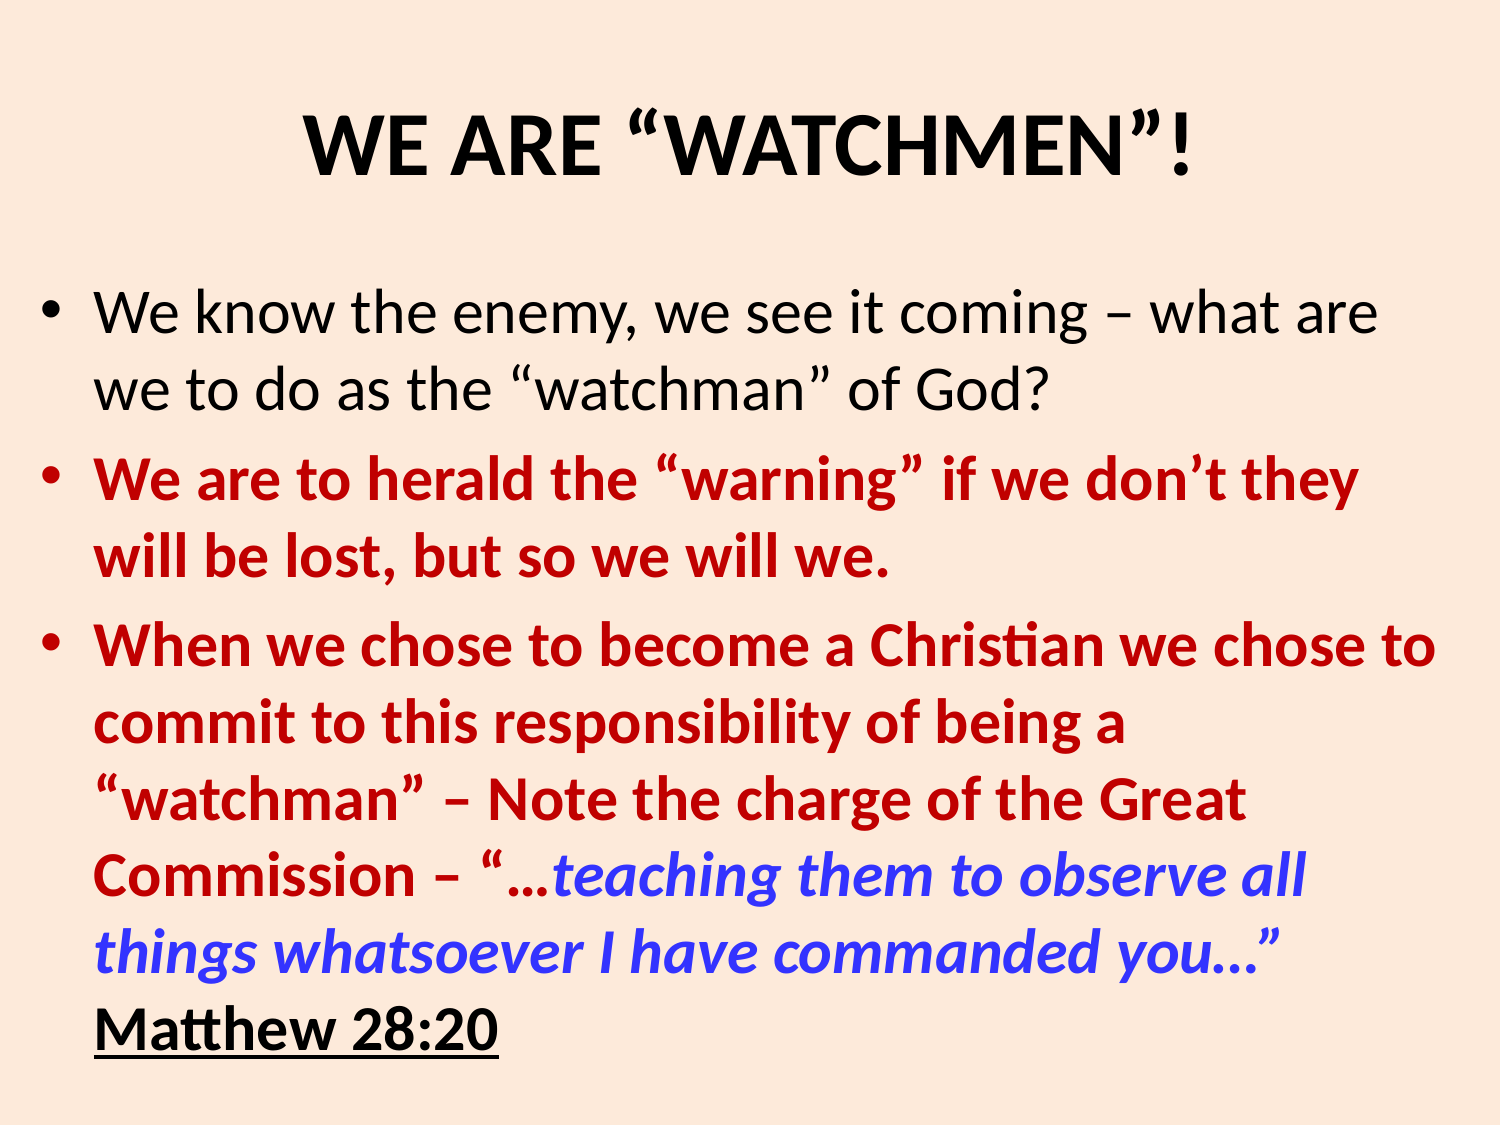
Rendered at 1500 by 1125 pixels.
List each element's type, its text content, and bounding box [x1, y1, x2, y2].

list We know the enemy, we see it coming – what are we to do as the “watchman” of God? We are to herald the “warning” if we don’t they will be lost, but so we will we. When we chose to become a Christian we chose to commit to this responsibility of being a “watchman” – Note the charge of the Great Commission – “…teaching them to observe all things whatsoever I have commanded you…” Matthew 28:20 [24, 262, 1475, 1075]
title WE ARE “WATCHMEN”! [75, 45, 1425, 233]
